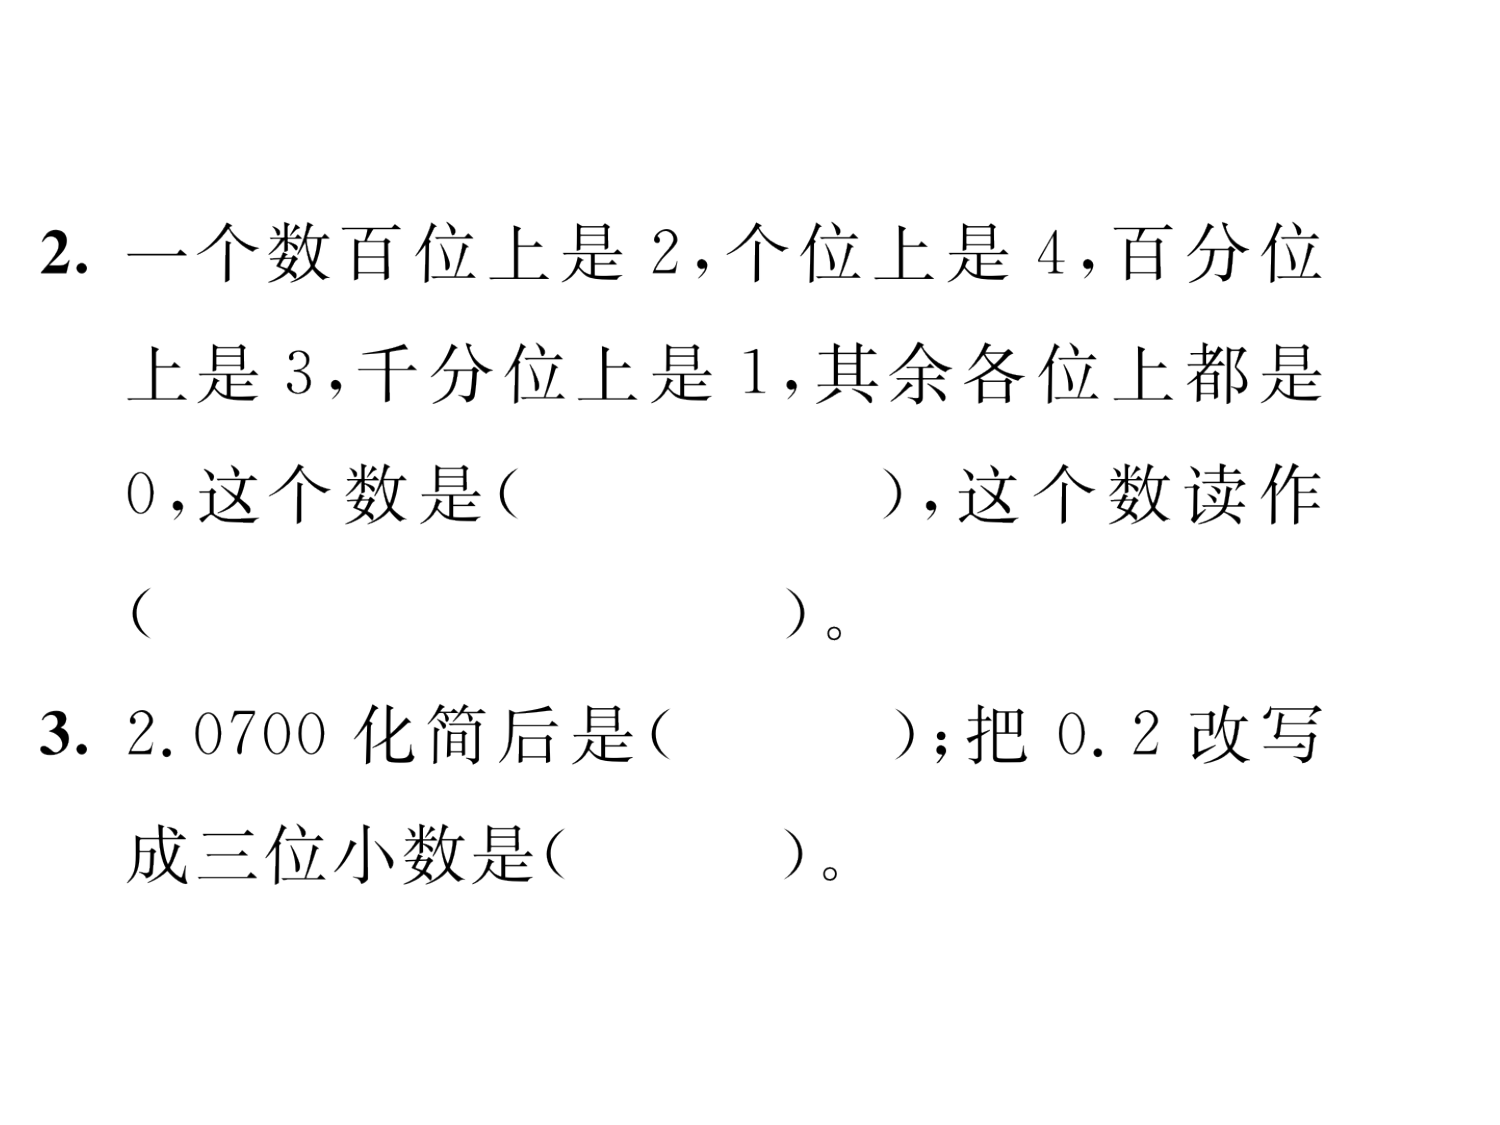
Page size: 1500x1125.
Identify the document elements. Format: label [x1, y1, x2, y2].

picture [35, 177, 1453, 911]
